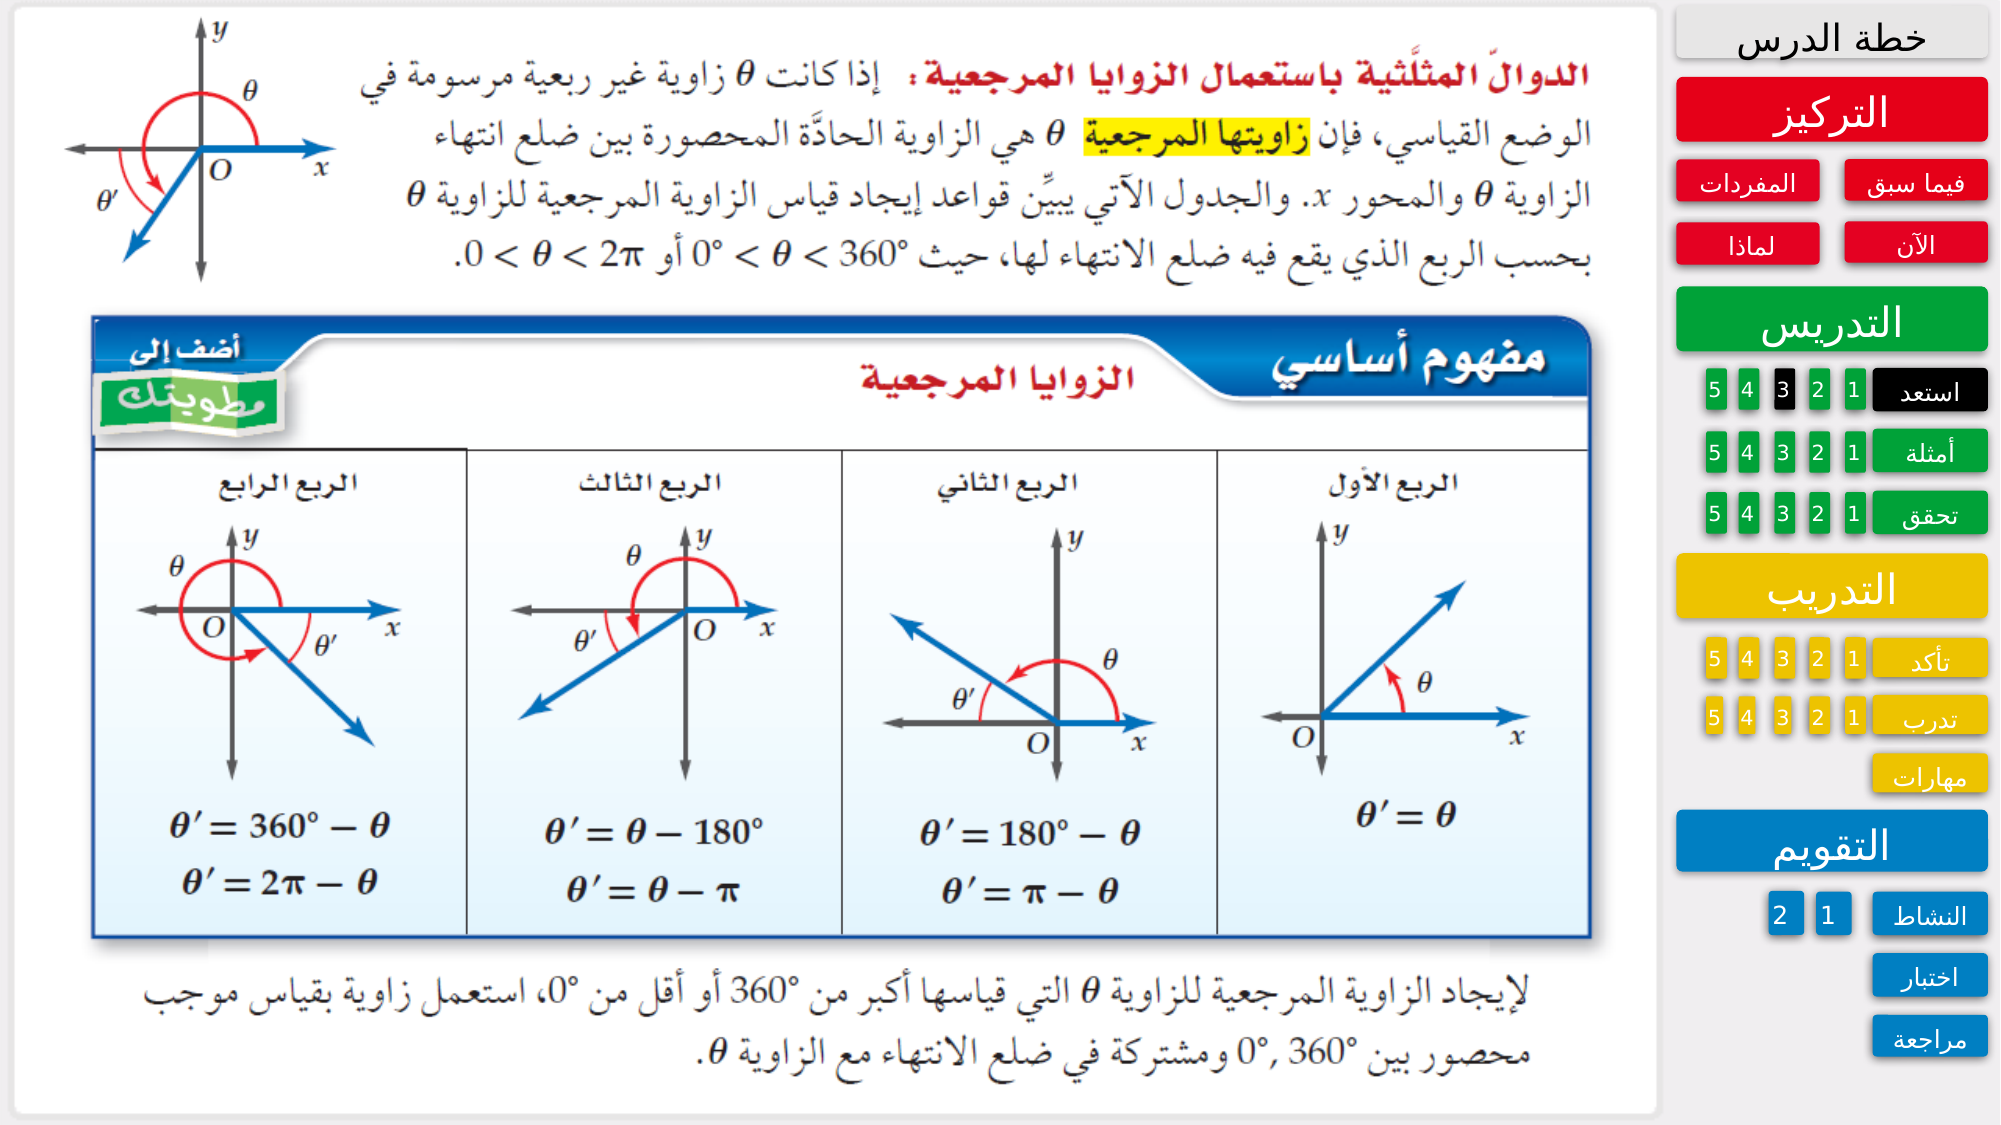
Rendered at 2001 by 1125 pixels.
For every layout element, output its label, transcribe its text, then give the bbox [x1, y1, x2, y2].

text_box التركيز [1675, 75, 1990, 143]
picture [0, 0, 2001, 1125]
text_box 1 [1845, 431, 1866, 473]
text_box التدريب [1675, 552, 1990, 620]
text_box 5 [1706, 637, 1727, 679]
text_box 4 [1738, 637, 1760, 679]
text_box خطة الدرس [1675, 4, 1990, 59]
text_box 2 [1809, 368, 1831, 410]
text_box 4 [1738, 368, 1760, 410]
text_box استعد [1873, 367, 1988, 412]
text_box التدريس [1675, 285, 1990, 353]
text_box 2 [1809, 431, 1831, 473]
text_box تأكد [1873, 637, 1988, 678]
text_box فيما سبق [1844, 159, 1988, 201]
text_box تحقق [1872, 490, 1988, 535]
text_box المفردات [1676, 159, 1820, 202]
text_box 5 [1706, 492, 1727, 534]
text_box مهارات [1872, 753, 1988, 793]
text_box أمثلة [1872, 428, 1988, 473]
text_box 1 [1845, 368, 1866, 410]
text_box 4 [1738, 492, 1760, 534]
text_box الآن [1844, 221, 1988, 263]
text_box 2 [1809, 637, 1831, 679]
text_box 4 [1738, 696, 1756, 734]
text_box 3 [1774, 368, 1796, 410]
text_box 1 [1816, 891, 1852, 936]
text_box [52, 14, 1620, 1101]
text_box 1 [1845, 696, 1866, 734]
text_box 3 [1774, 637, 1796, 679]
text_box اختبار [1872, 953, 1988, 997]
text_box 5 [1706, 696, 1724, 734]
text_box 2 [1809, 492, 1831, 534]
text_box 1 [1845, 492, 1866, 534]
text_box 3 [1774, 696, 1792, 734]
text_box مراجعة [1872, 1014, 1988, 1057]
text_box 2 [1809, 696, 1831, 734]
text_box النشاط [1872, 891, 1988, 936]
text_box 4 [1738, 431, 1760, 473]
text_box 5 [1706, 368, 1727, 410]
text_box 3 [1774, 431, 1796, 473]
text_box لماذا [1676, 222, 1820, 265]
text_box 2 [1768, 890, 1805, 936]
text_box التقويم [1675, 808, 1990, 873]
text_box 1 [1845, 637, 1866, 679]
text_box 3 [1774, 492, 1796, 534]
text_box تدرب [1872, 694, 1988, 735]
text_box 5 [1706, 431, 1727, 473]
